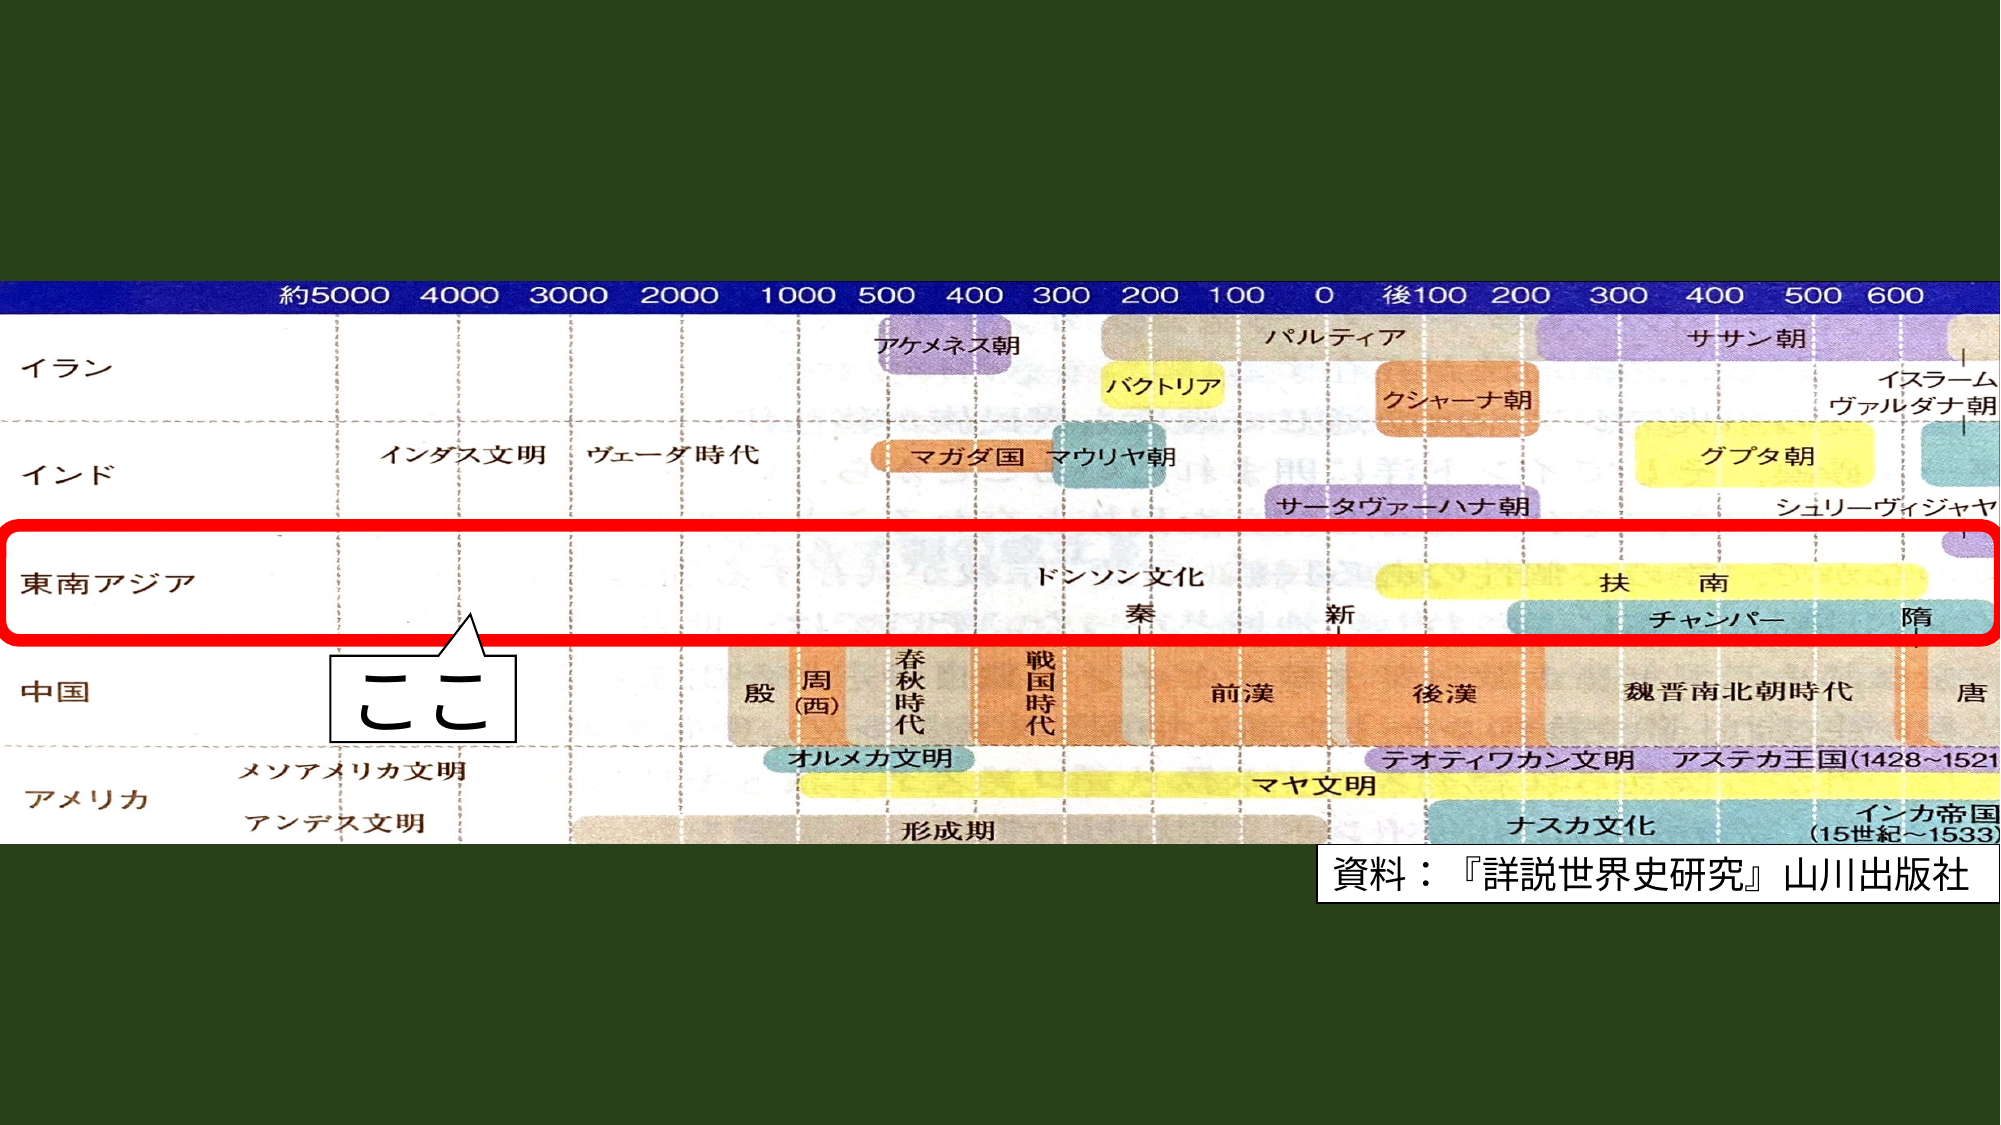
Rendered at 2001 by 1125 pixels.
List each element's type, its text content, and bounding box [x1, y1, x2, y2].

picture [0, 281, 2000, 844]
text_box 資料：『詳説世界史研究』山川出版社 [1316, 844, 2000, 904]
